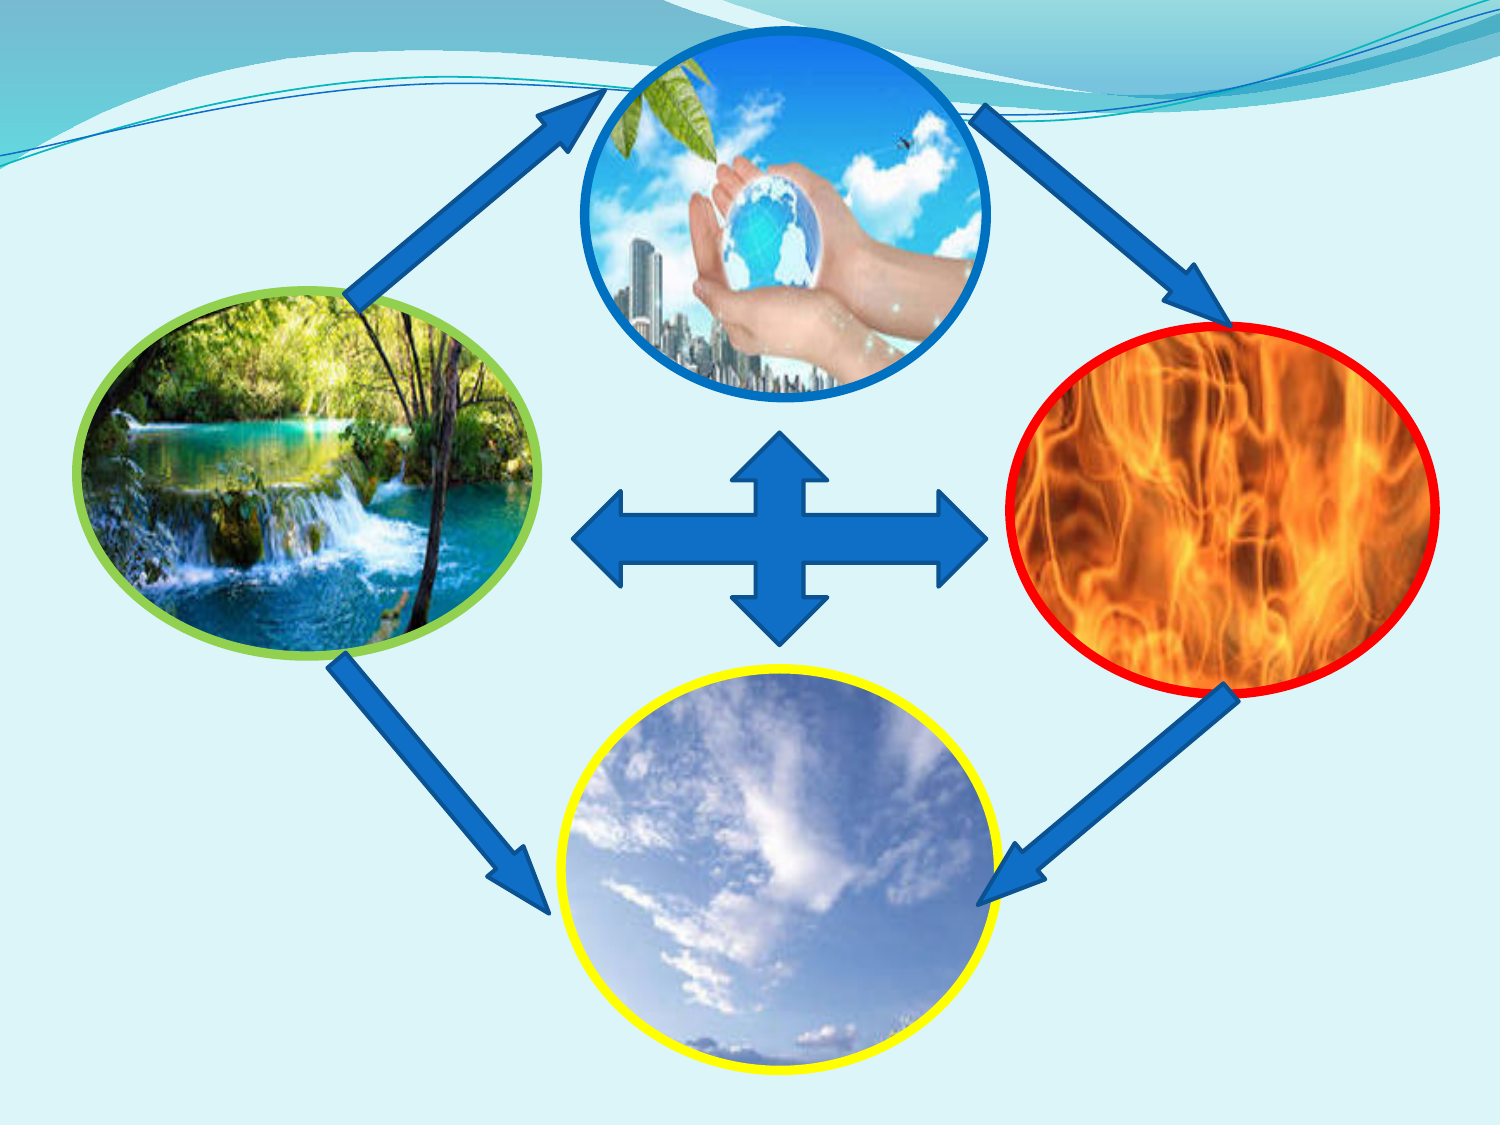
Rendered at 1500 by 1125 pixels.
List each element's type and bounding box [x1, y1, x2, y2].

picture [76, 290, 538, 657]
text_box [1005, 707, 1236, 897]
picture [1009, 325, 1436, 695]
text_box [570, 430, 989, 648]
text_box [346, 98, 577, 289]
picture [560, 668, 999, 1071]
text_box [993, 108, 1233, 325]
text_box [326, 670, 552, 916]
picture [584, 30, 987, 398]
